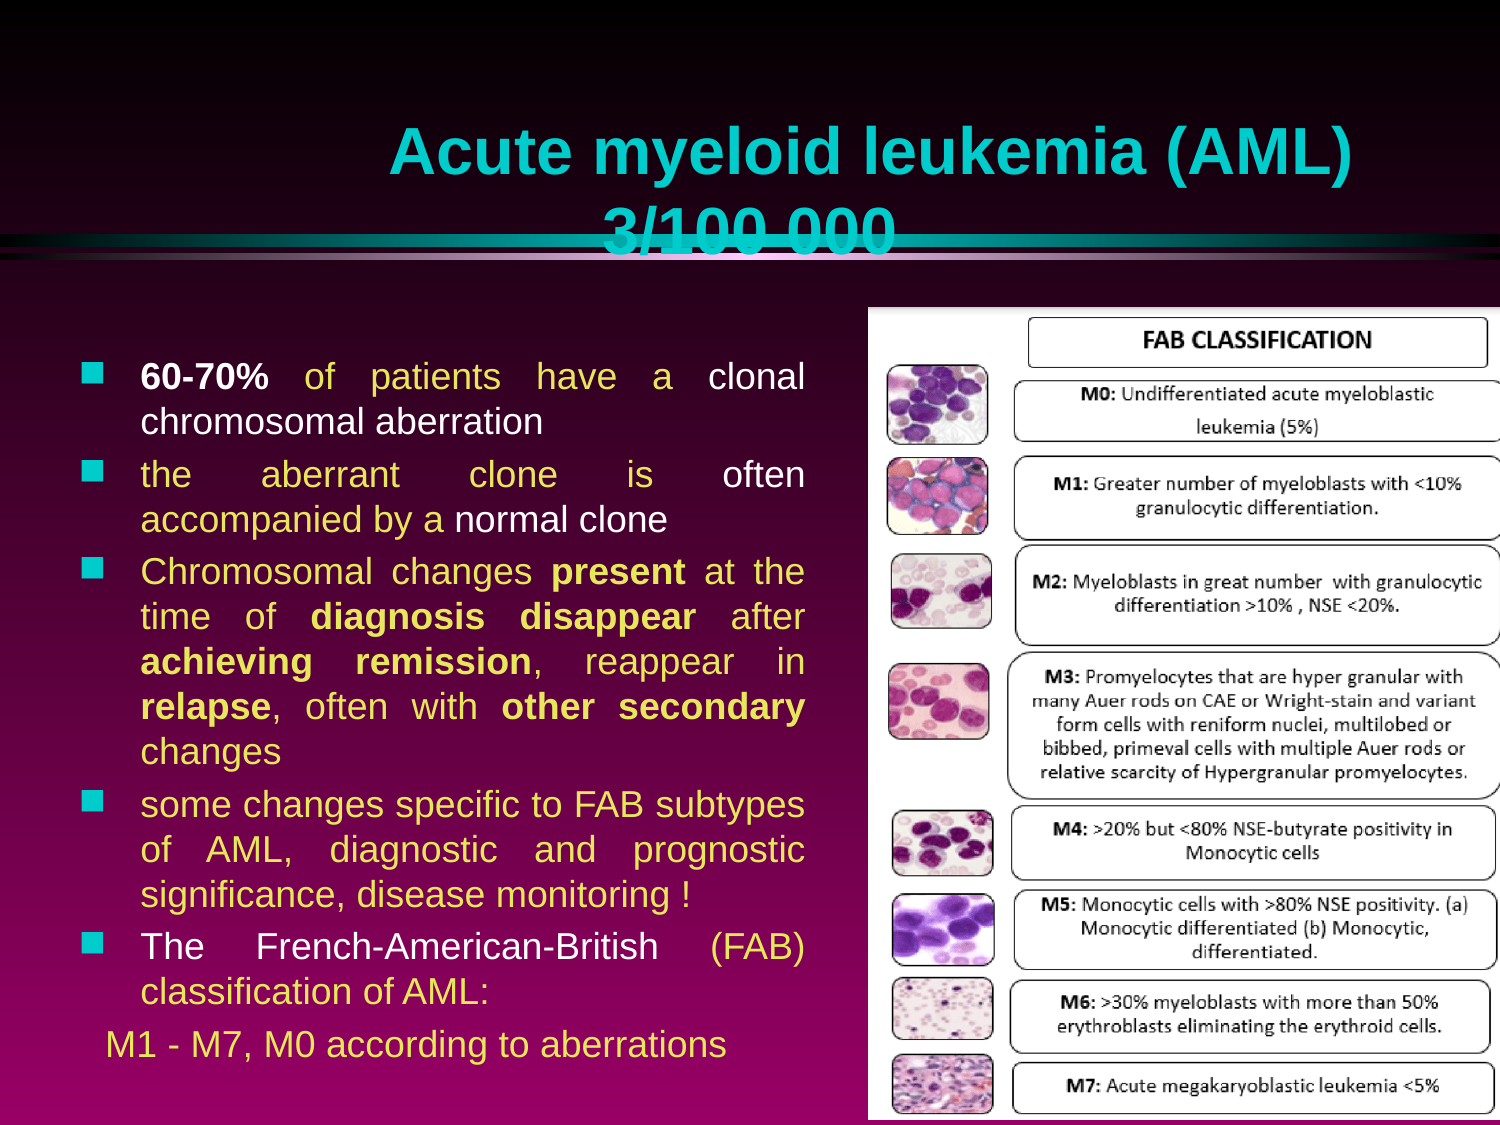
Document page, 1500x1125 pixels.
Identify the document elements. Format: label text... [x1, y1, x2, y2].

list 60-70% of patients have a clonal chromosomal aberration the aberrant clone is often accompanied by a normal clone Chromosomal changes present at the time of diagnosis disappear after achieving remission, reappear in relapse, often with other secondary changes some changes specific to FAB subtypes of AML, diagnostic and prognostic significance, disease monitoring ! The French-American-British (FAB) classification of AML: M1 - M7, M0 according to aberrations [68, 344, 821, 1083]
picture [867, 307, 1500, 1120]
title Acute myeloid leukemia (AML) 3/100 000 [64, 125, 1436, 276]
